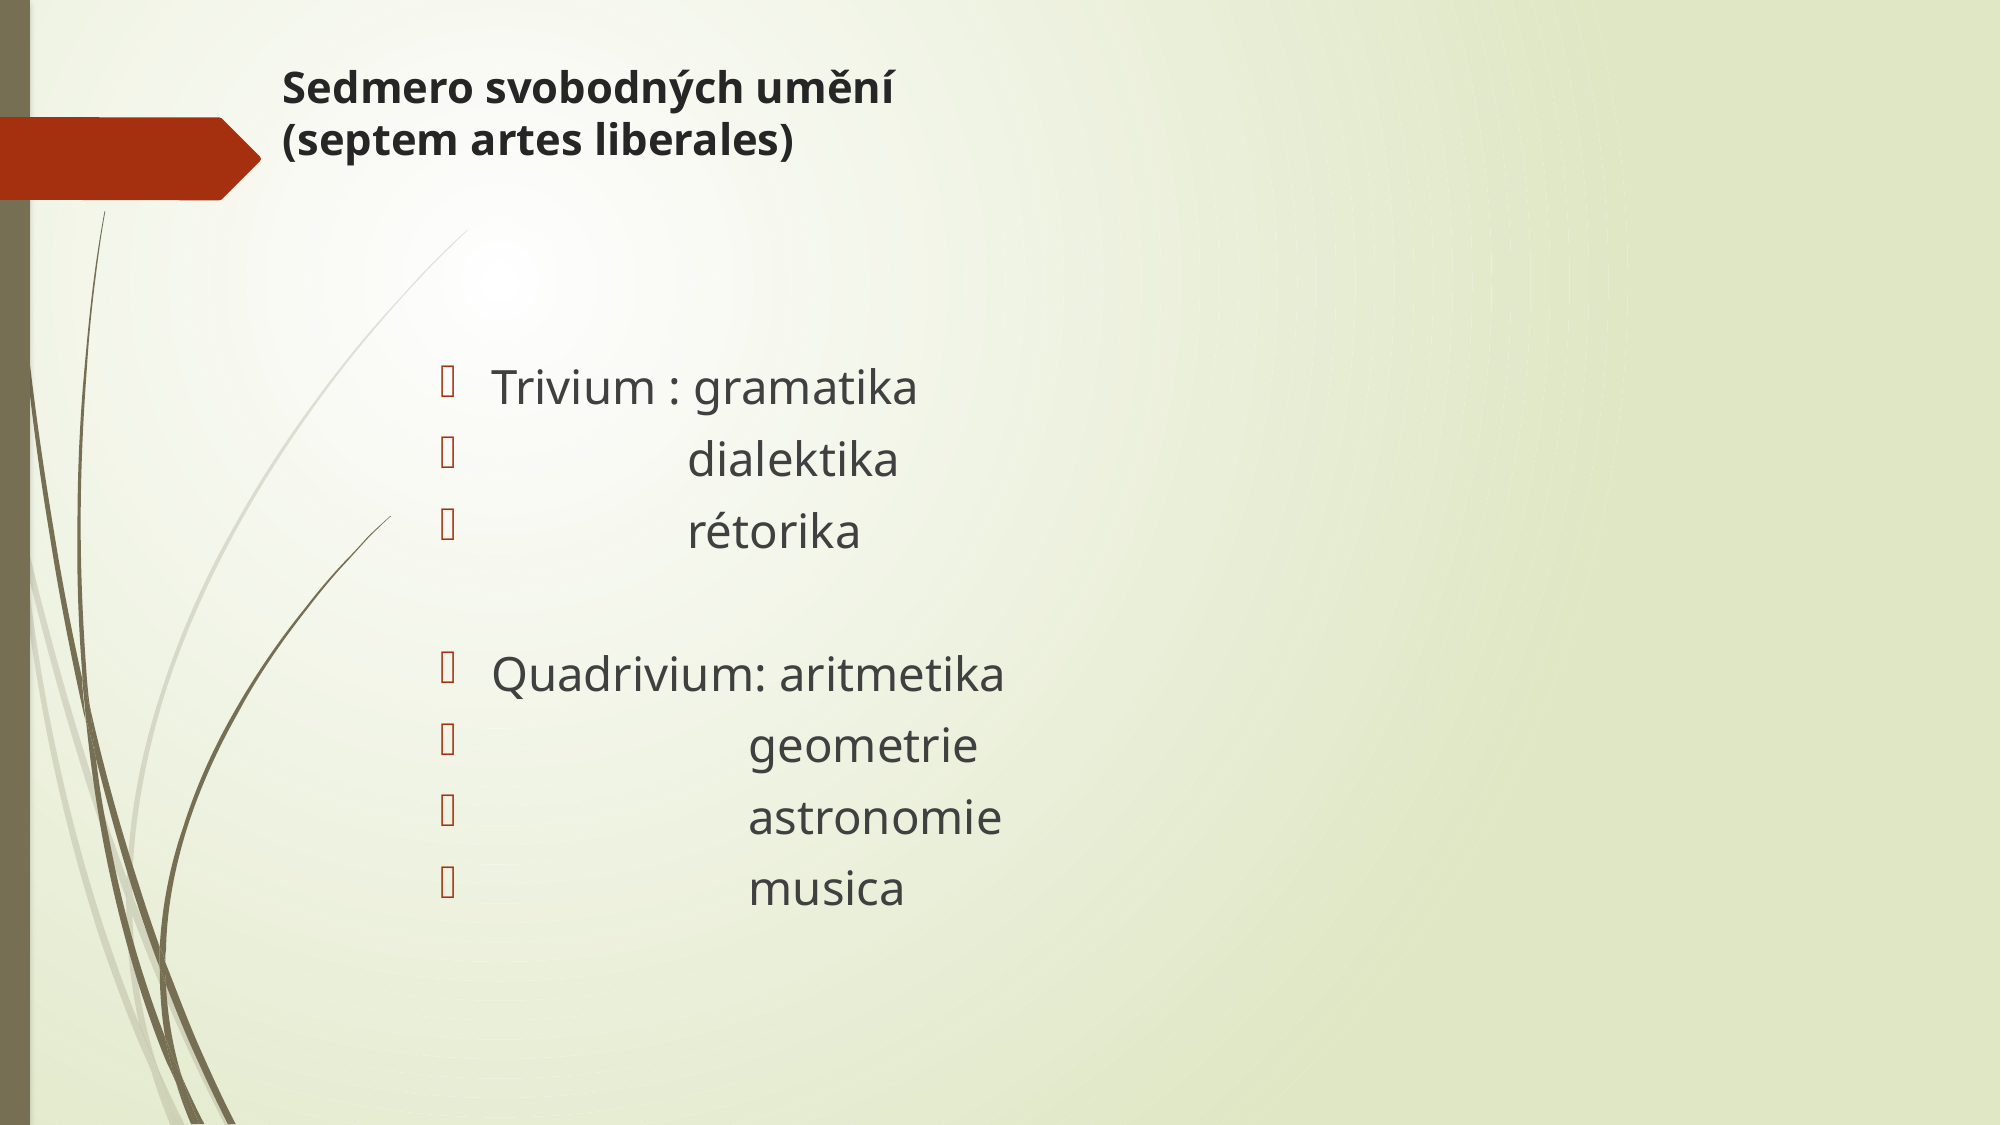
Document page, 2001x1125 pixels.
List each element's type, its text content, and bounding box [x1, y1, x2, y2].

list Trivium : gramatika dialektika rétorika Quadrivium: aritmetika geometrie astronomie musica [424, 350, 1888, 970]
title Sedmero svobodných umění (septem artes liberales) [267, 0, 2000, 278]
